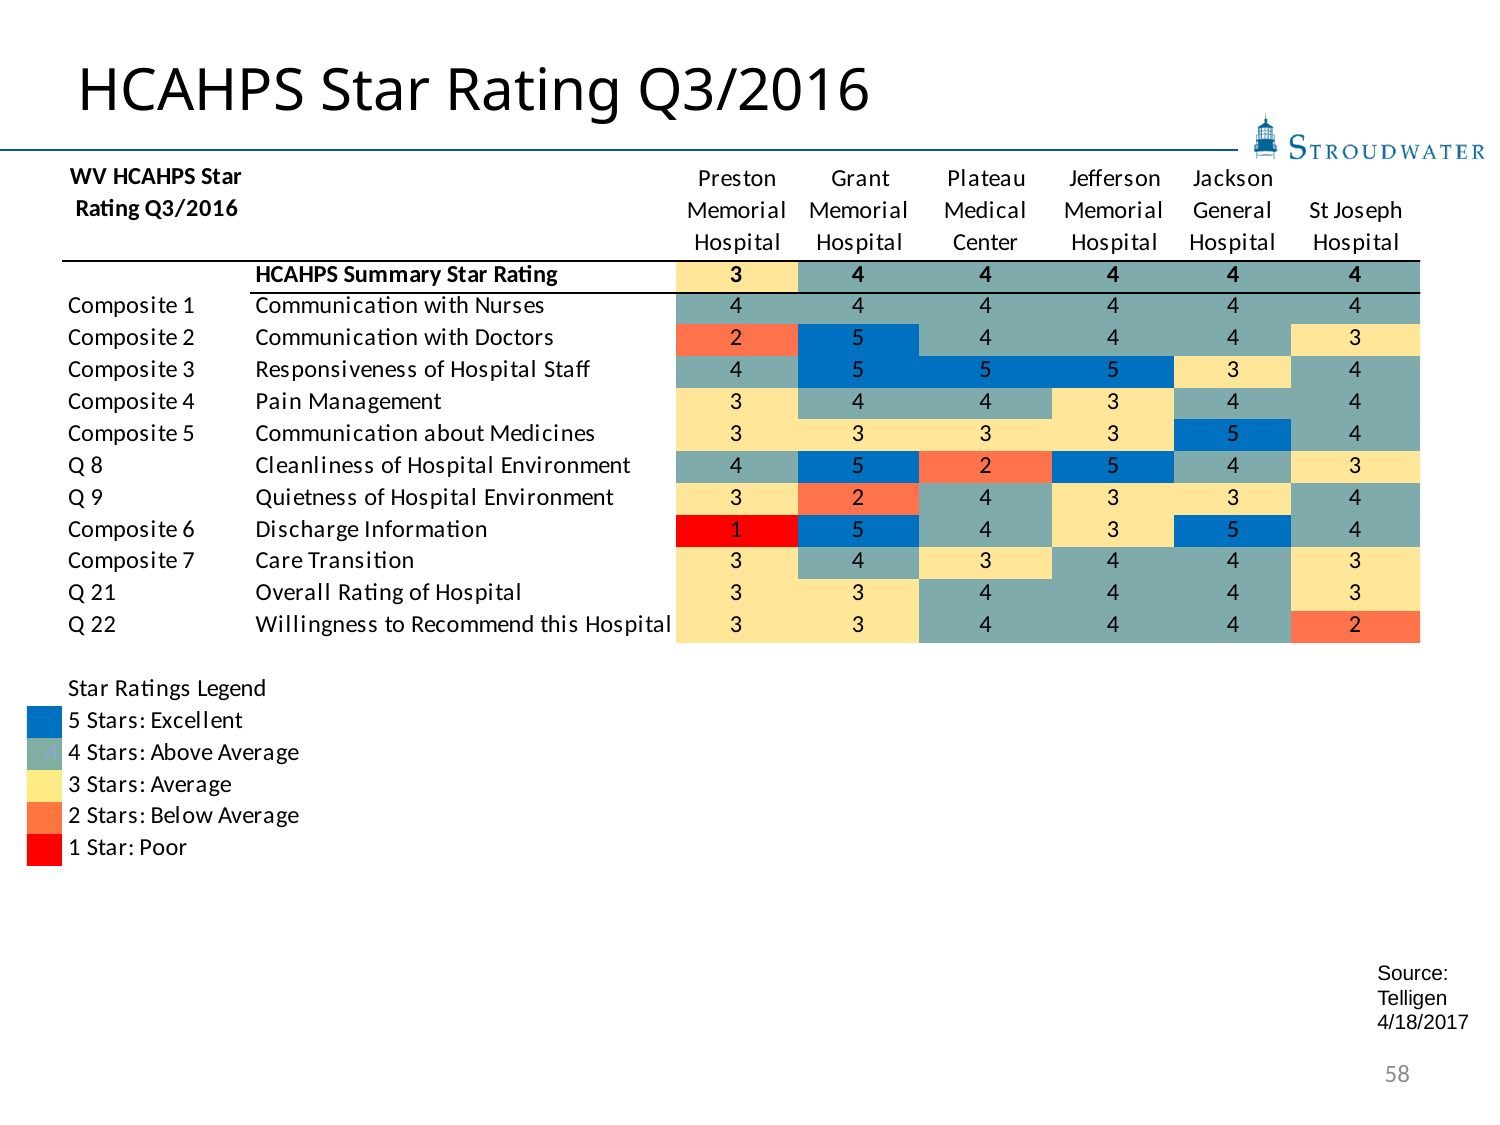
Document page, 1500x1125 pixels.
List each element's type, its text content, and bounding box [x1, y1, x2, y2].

picture [24, 110, 1488, 870]
text_box Source: Telligen 4/18/2017 [1362, 951, 1500, 1042]
slide_number 58 [1074, 1042, 1425, 1103]
title HCAHPS Star Rating Q3/2016 [62, 50, 1113, 125]
